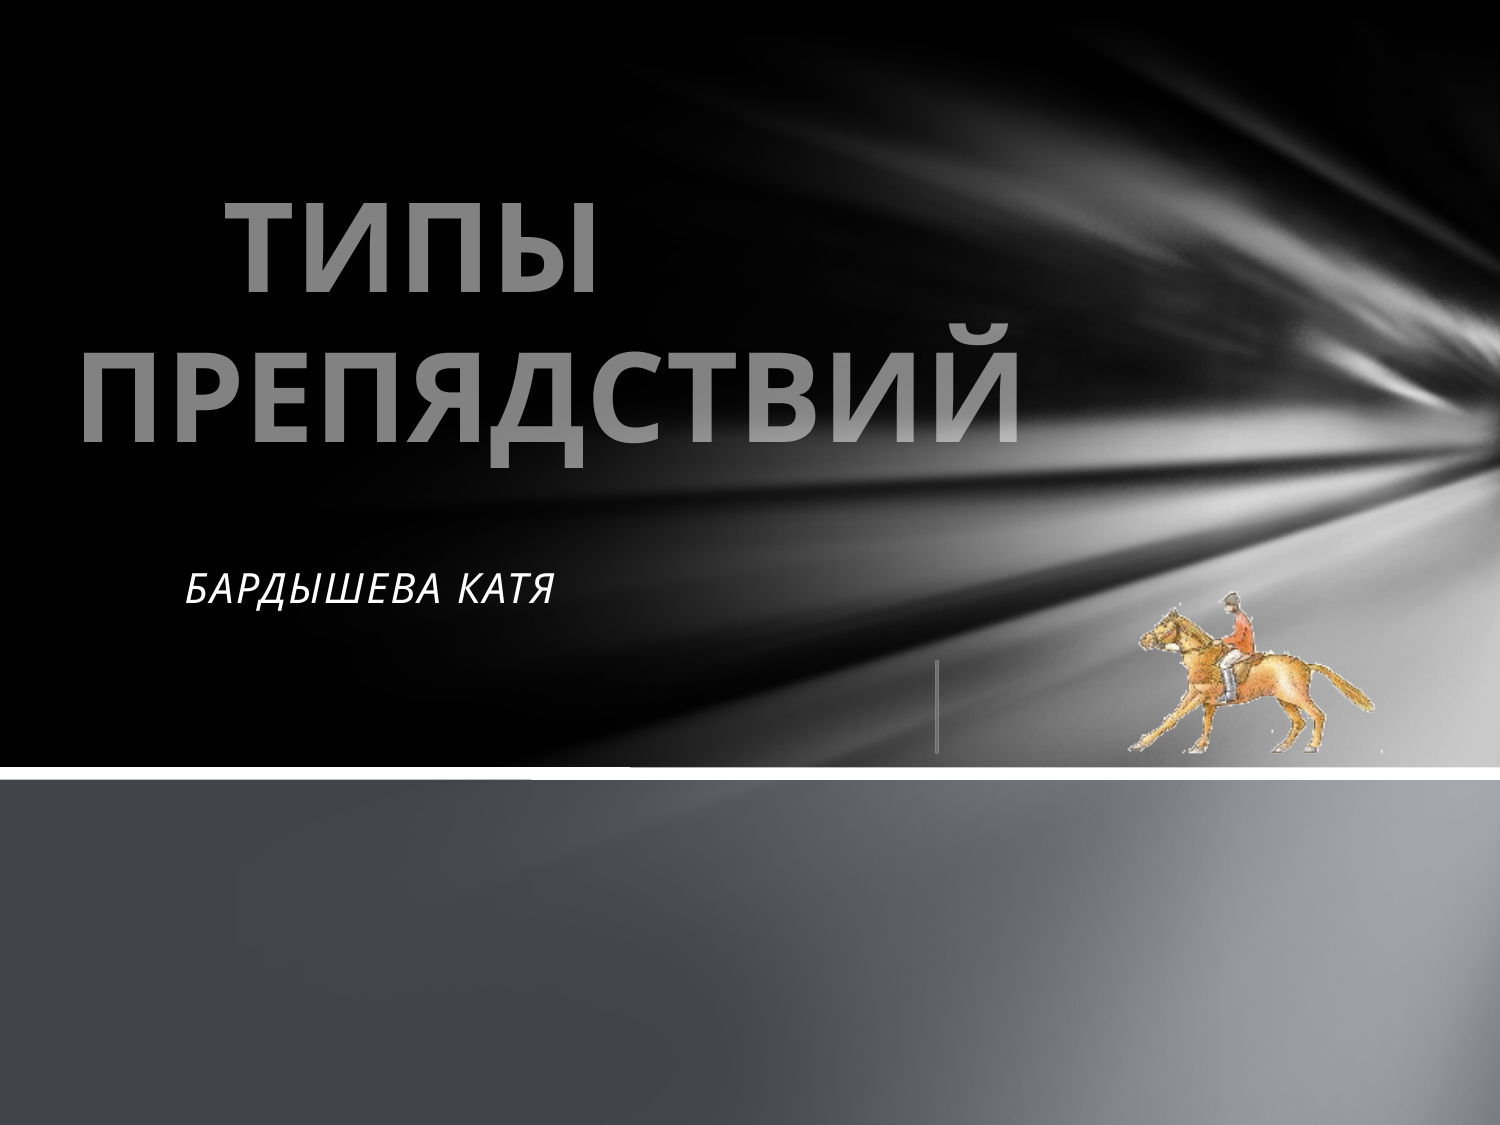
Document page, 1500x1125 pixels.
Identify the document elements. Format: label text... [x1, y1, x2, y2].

subtitle БАРДЫШЕВА КАТЯ [76, 479, 1317, 705]
title ТИПЫ ПРЕПЯДСТВИЙ [57, 75, 1318, 475]
picture [619, 514, 1386, 755]
